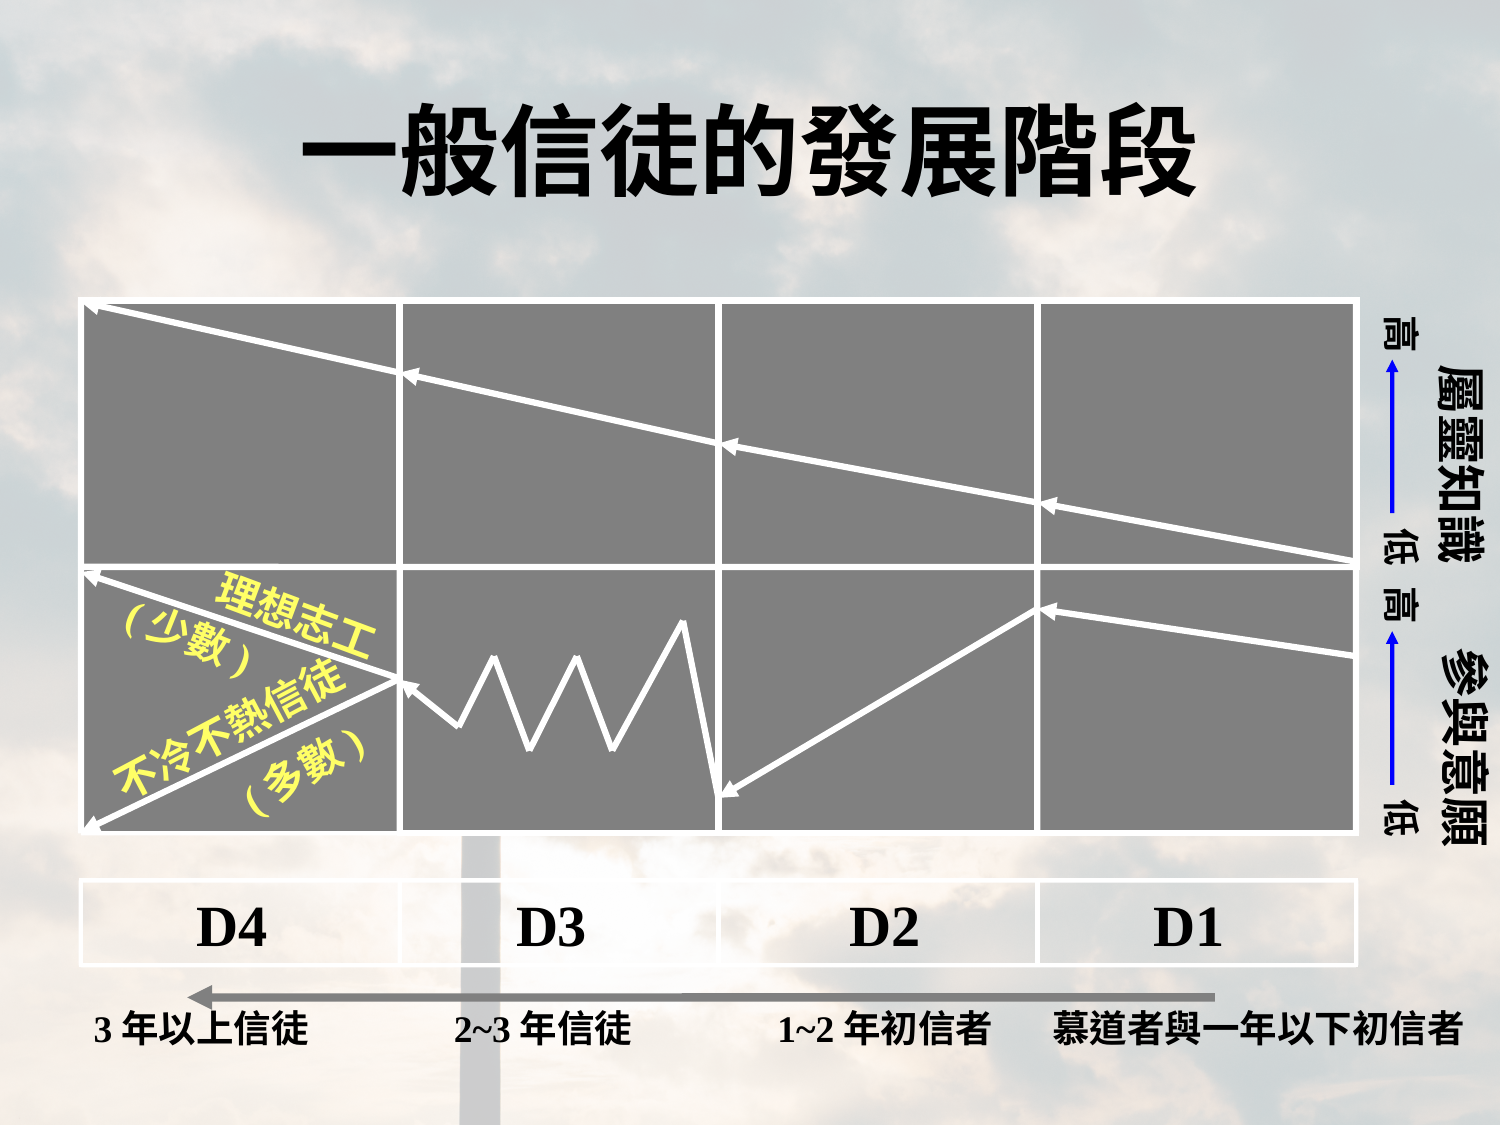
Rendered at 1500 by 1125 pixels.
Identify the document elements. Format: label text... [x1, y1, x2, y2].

title 一般信徒的發展階段 [112, 54, 1388, 243]
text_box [45, 300, 1500, 1125]
